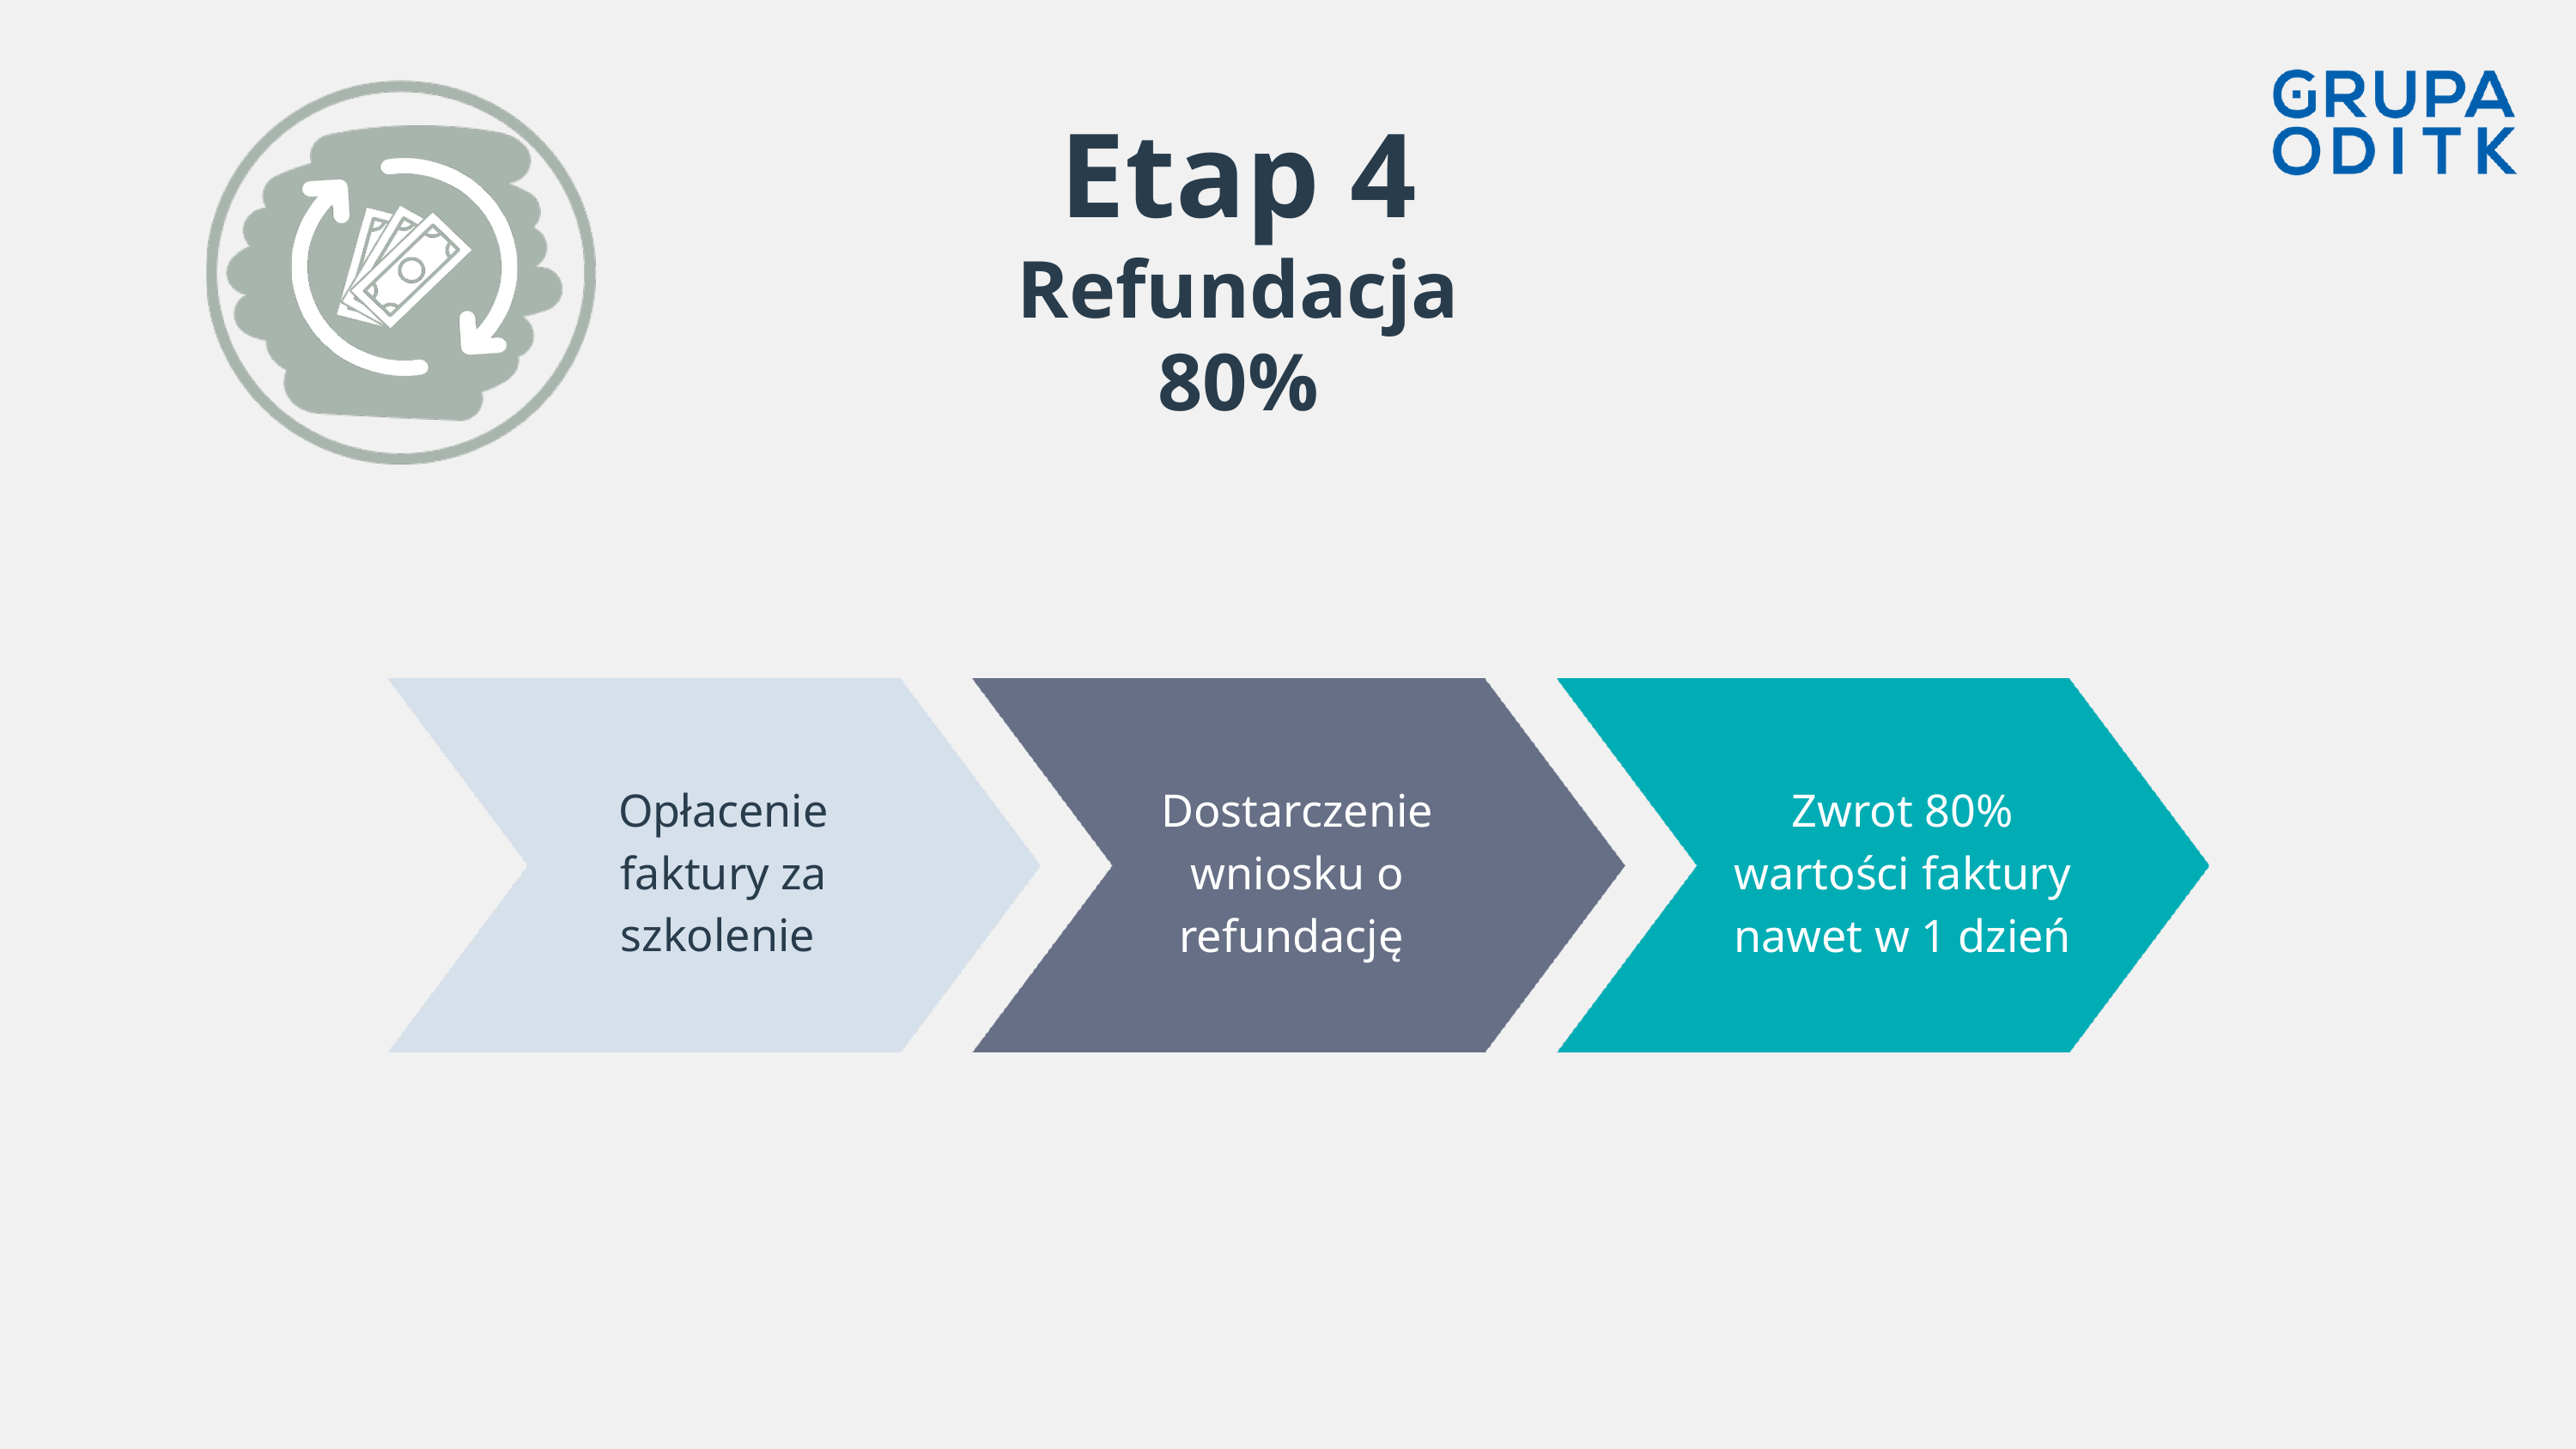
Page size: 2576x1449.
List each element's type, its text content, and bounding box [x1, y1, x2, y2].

text_box [206, 0, 603, 584]
text_box Etap 4 Refundacja 80% [965, 103, 1511, 427]
text_box Opłacenie faktury za szkolenie [535, 767, 912, 967]
text_box [387, 678, 2209, 1052]
text_box [291, 158, 518, 376]
text_box [2270, 67, 2518, 177]
text_box Dostarczenie wniosku o refundację [1115, 767, 1479, 968]
text_box Zwrot 80% wartości faktury nawet w 1 dzień [1714, 767, 2091, 968]
